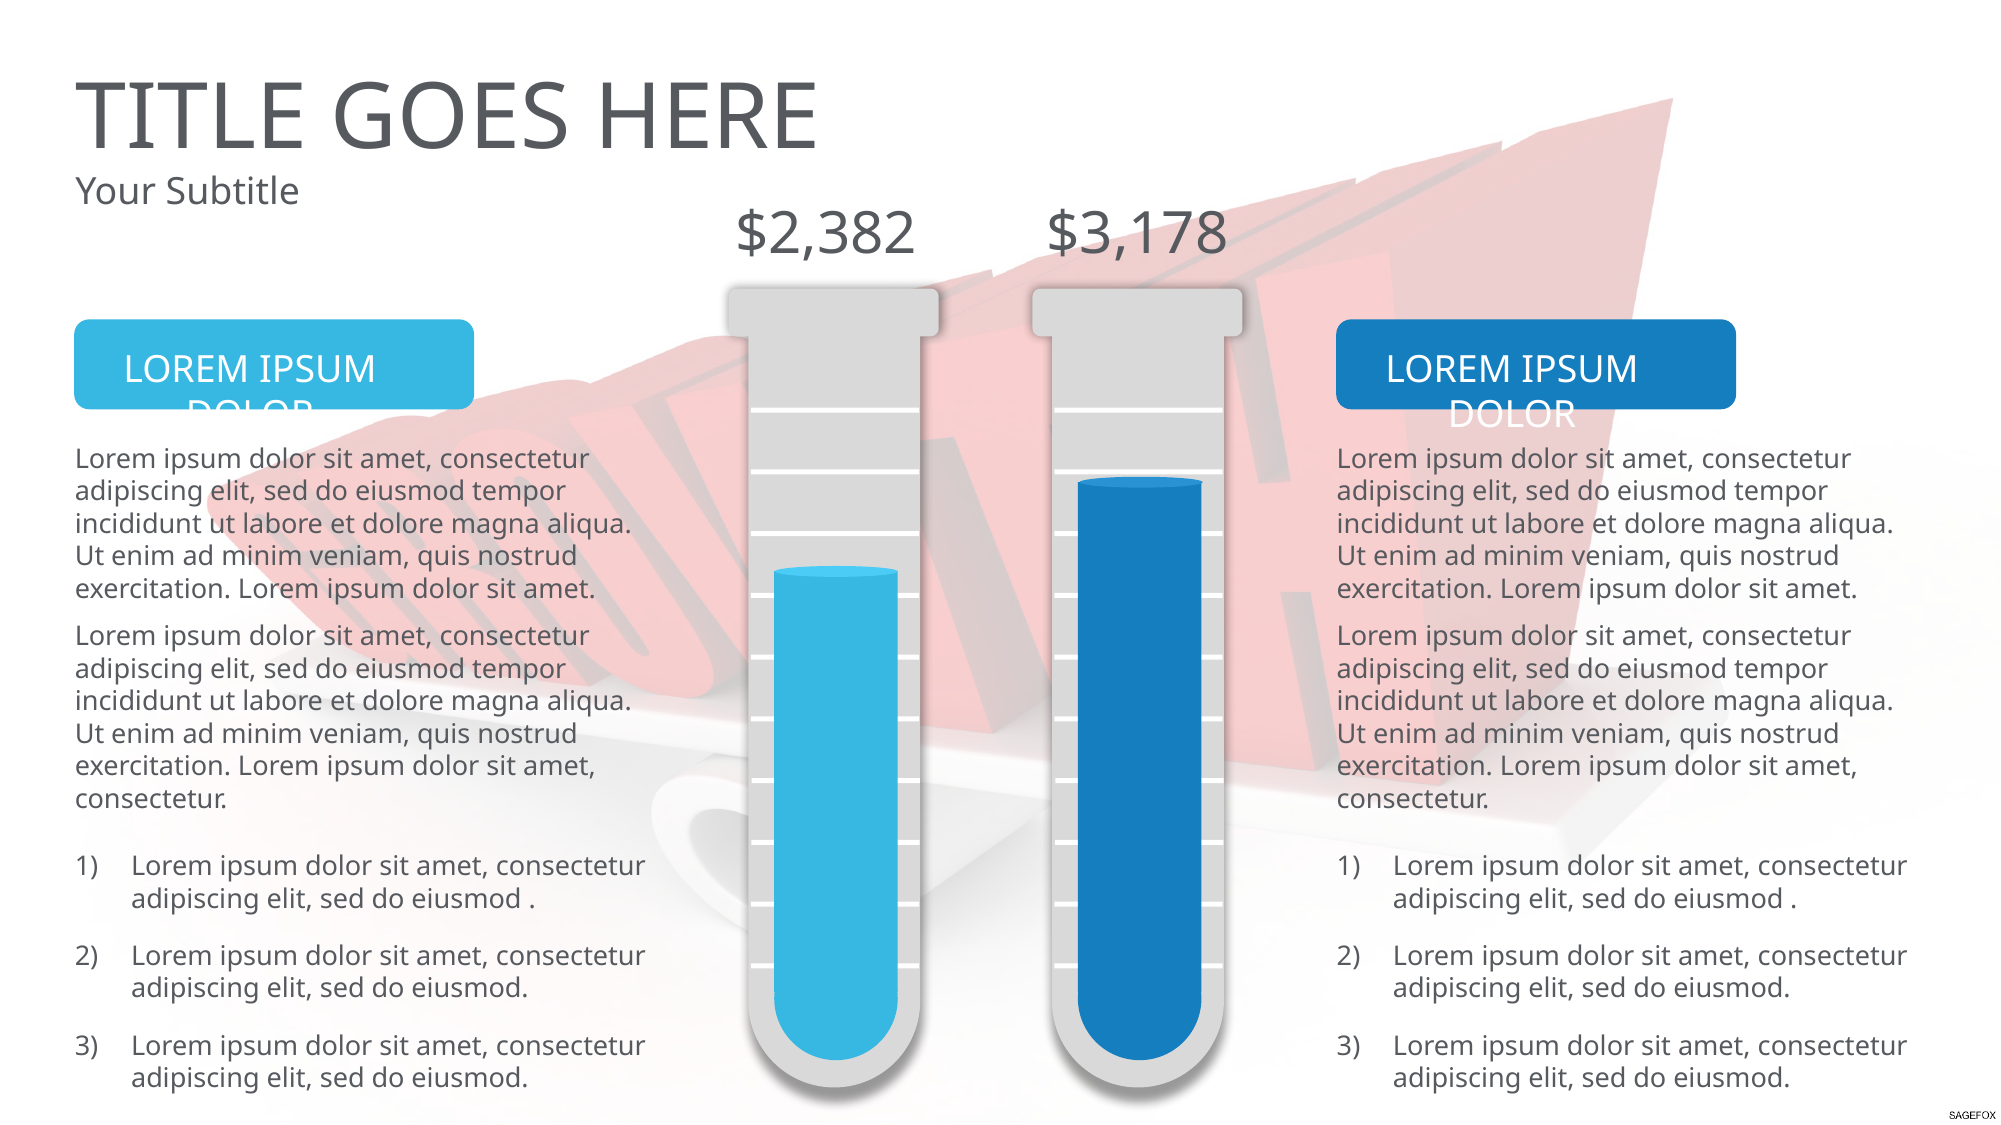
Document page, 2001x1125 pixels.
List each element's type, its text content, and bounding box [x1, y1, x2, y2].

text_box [774, 566, 898, 993]
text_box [1336, 319, 1737, 410]
text_box Lorem ipsum dolor sit amet, consectetur adipiscing elit, sed do eiusmod tempor incididunt ut labore et dolore magna aliqua. Ut enim ad minim veniam, quis nostrud exercitation. Lorem ipsum dolor sit amet. Lorem ipsum dolor sit amet, consectetur adipiscing elit, sed do eiusmod tempor incididunt ut labore et dolore magna aliqua. Ut enim ad minim veniam, quis nostrud exercitation. Lorem ipsum dolor sit amet, consectetur. Lorem ipsum dolor sit amet, consectetur adipiscing elit, sed do eiusmod . Lorem ipsum dolor sit amet, consectetur adipiscing elit, sed do eiusmod. Lorem ipsum dolor sit amet, consectetur adipiscing elit, sed do eiusmod. [1321, 433, 1941, 1101]
text_box TITLE GOES HERE Your Subtitle [60, 49, 1036, 220]
text_box $3,178 [1024, 195, 1250, 266]
text_box Lorem ipsum dolor sit amet, consectetur adipiscing elit, sed do eiusmod tempor incididunt ut labore et dolore magna aliqua. Ut enim ad minim veniam, quis nostrud exercitation. Lorem ipsum dolor sit amet. Lorem ipsum dolor sit amet, consectetur adipiscing elit, sed do eiusmod tempor incididunt ut labore et dolore magna aliqua. Ut enim ad minim veniam, quis nostrud exercitation. Lorem ipsum dolor sit amet, consectetur. Lorem ipsum dolor sit amet, consectetur adipiscing elit, sed do eiusmod . Lorem ipsum dolor sit amet, consectetur adipiscing elit, sed do eiusmod. Lorem ipsum dolor sit amet, consectetur adipiscing elit, sed do eiusmod. [59, 433, 679, 1101]
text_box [74, 319, 475, 410]
picture [1925, 0, 2001, 1125]
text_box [1077, 476, 1203, 993]
text_box $2,382 [713, 220, 939, 266]
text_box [728, 288, 939, 1088]
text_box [1032, 288, 1243, 1088]
